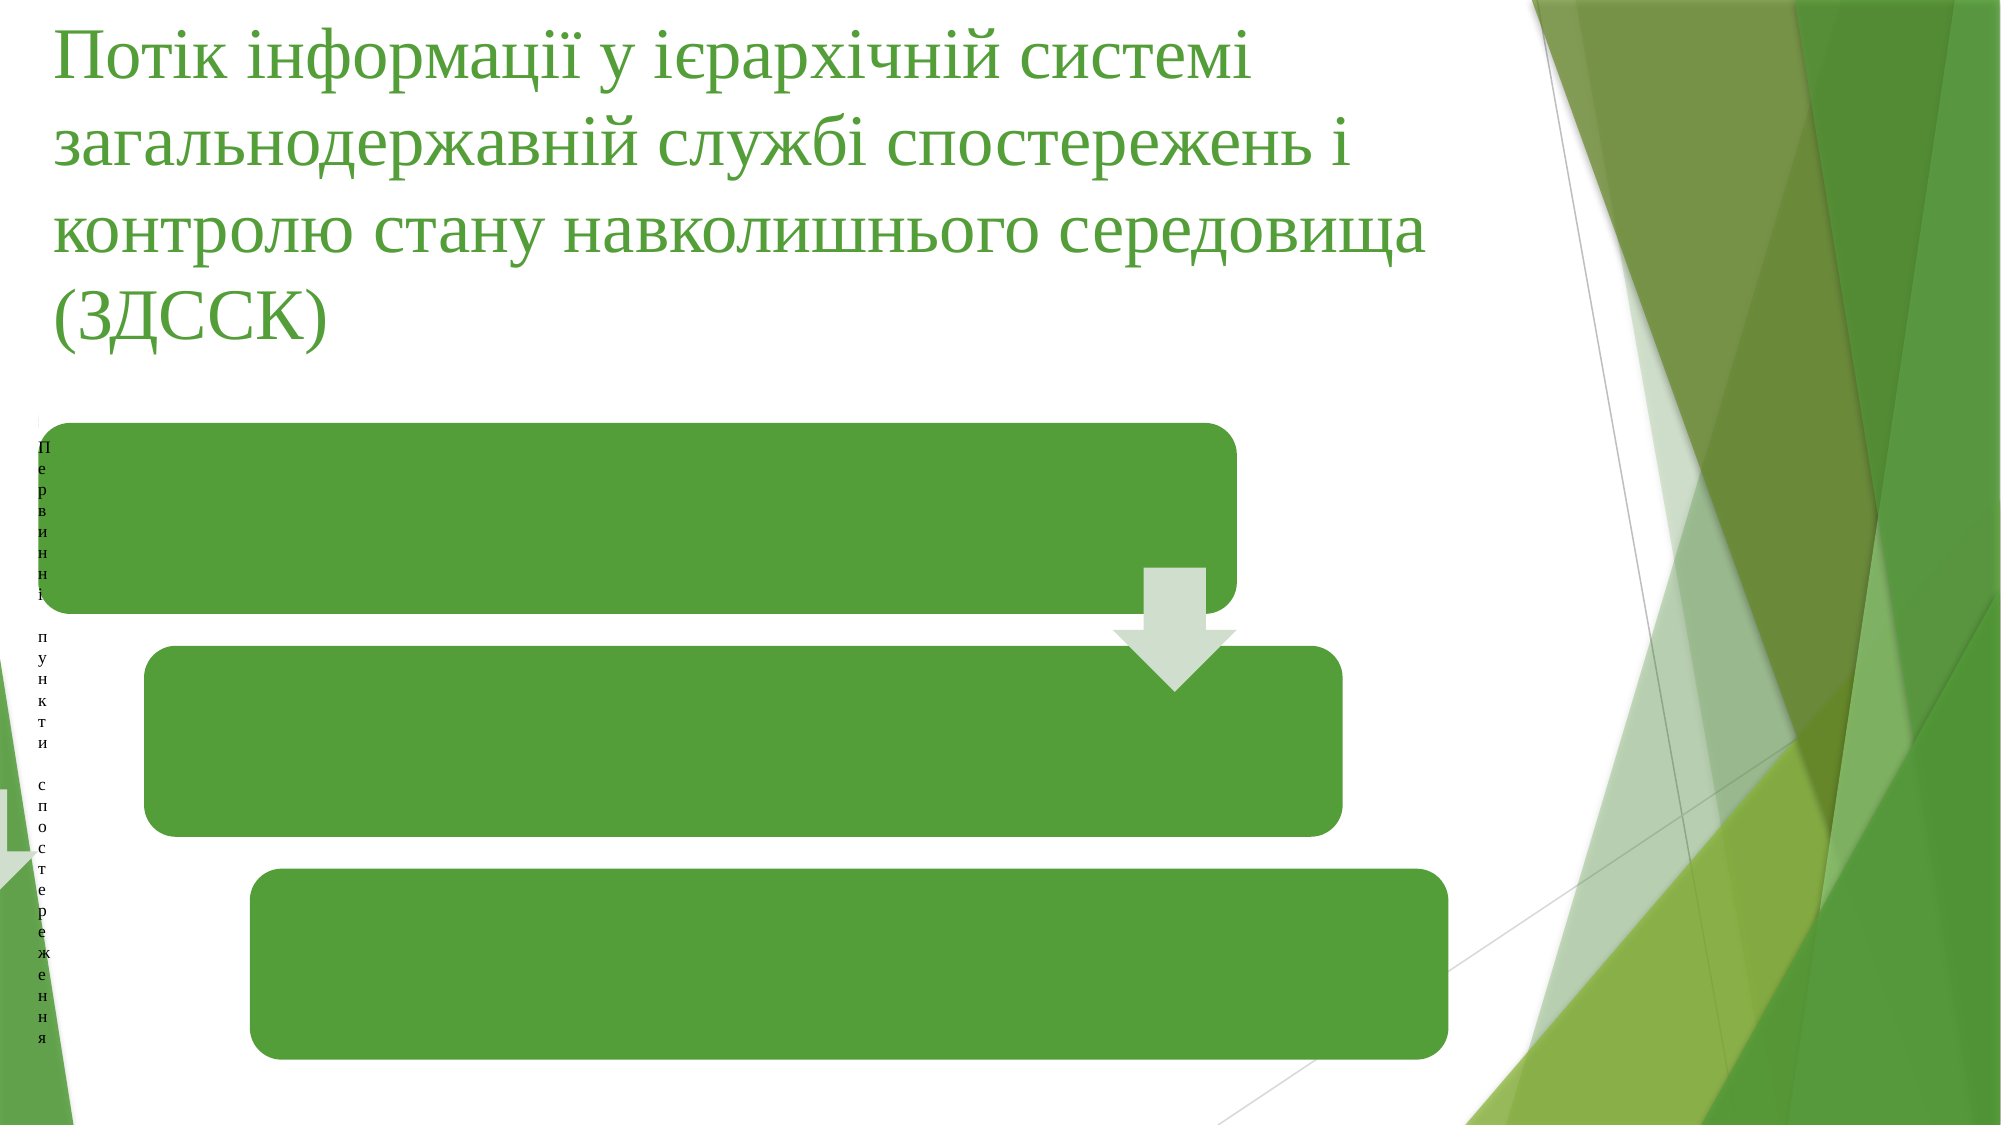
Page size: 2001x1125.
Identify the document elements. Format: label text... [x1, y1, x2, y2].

title Потік інформації у ієрархічній системі загальнодержавній службі спостережень і контролю стану навколишнього середовища (ЗДССК) [38, 0, 1449, 365]
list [37, 422, 1449, 1061]
